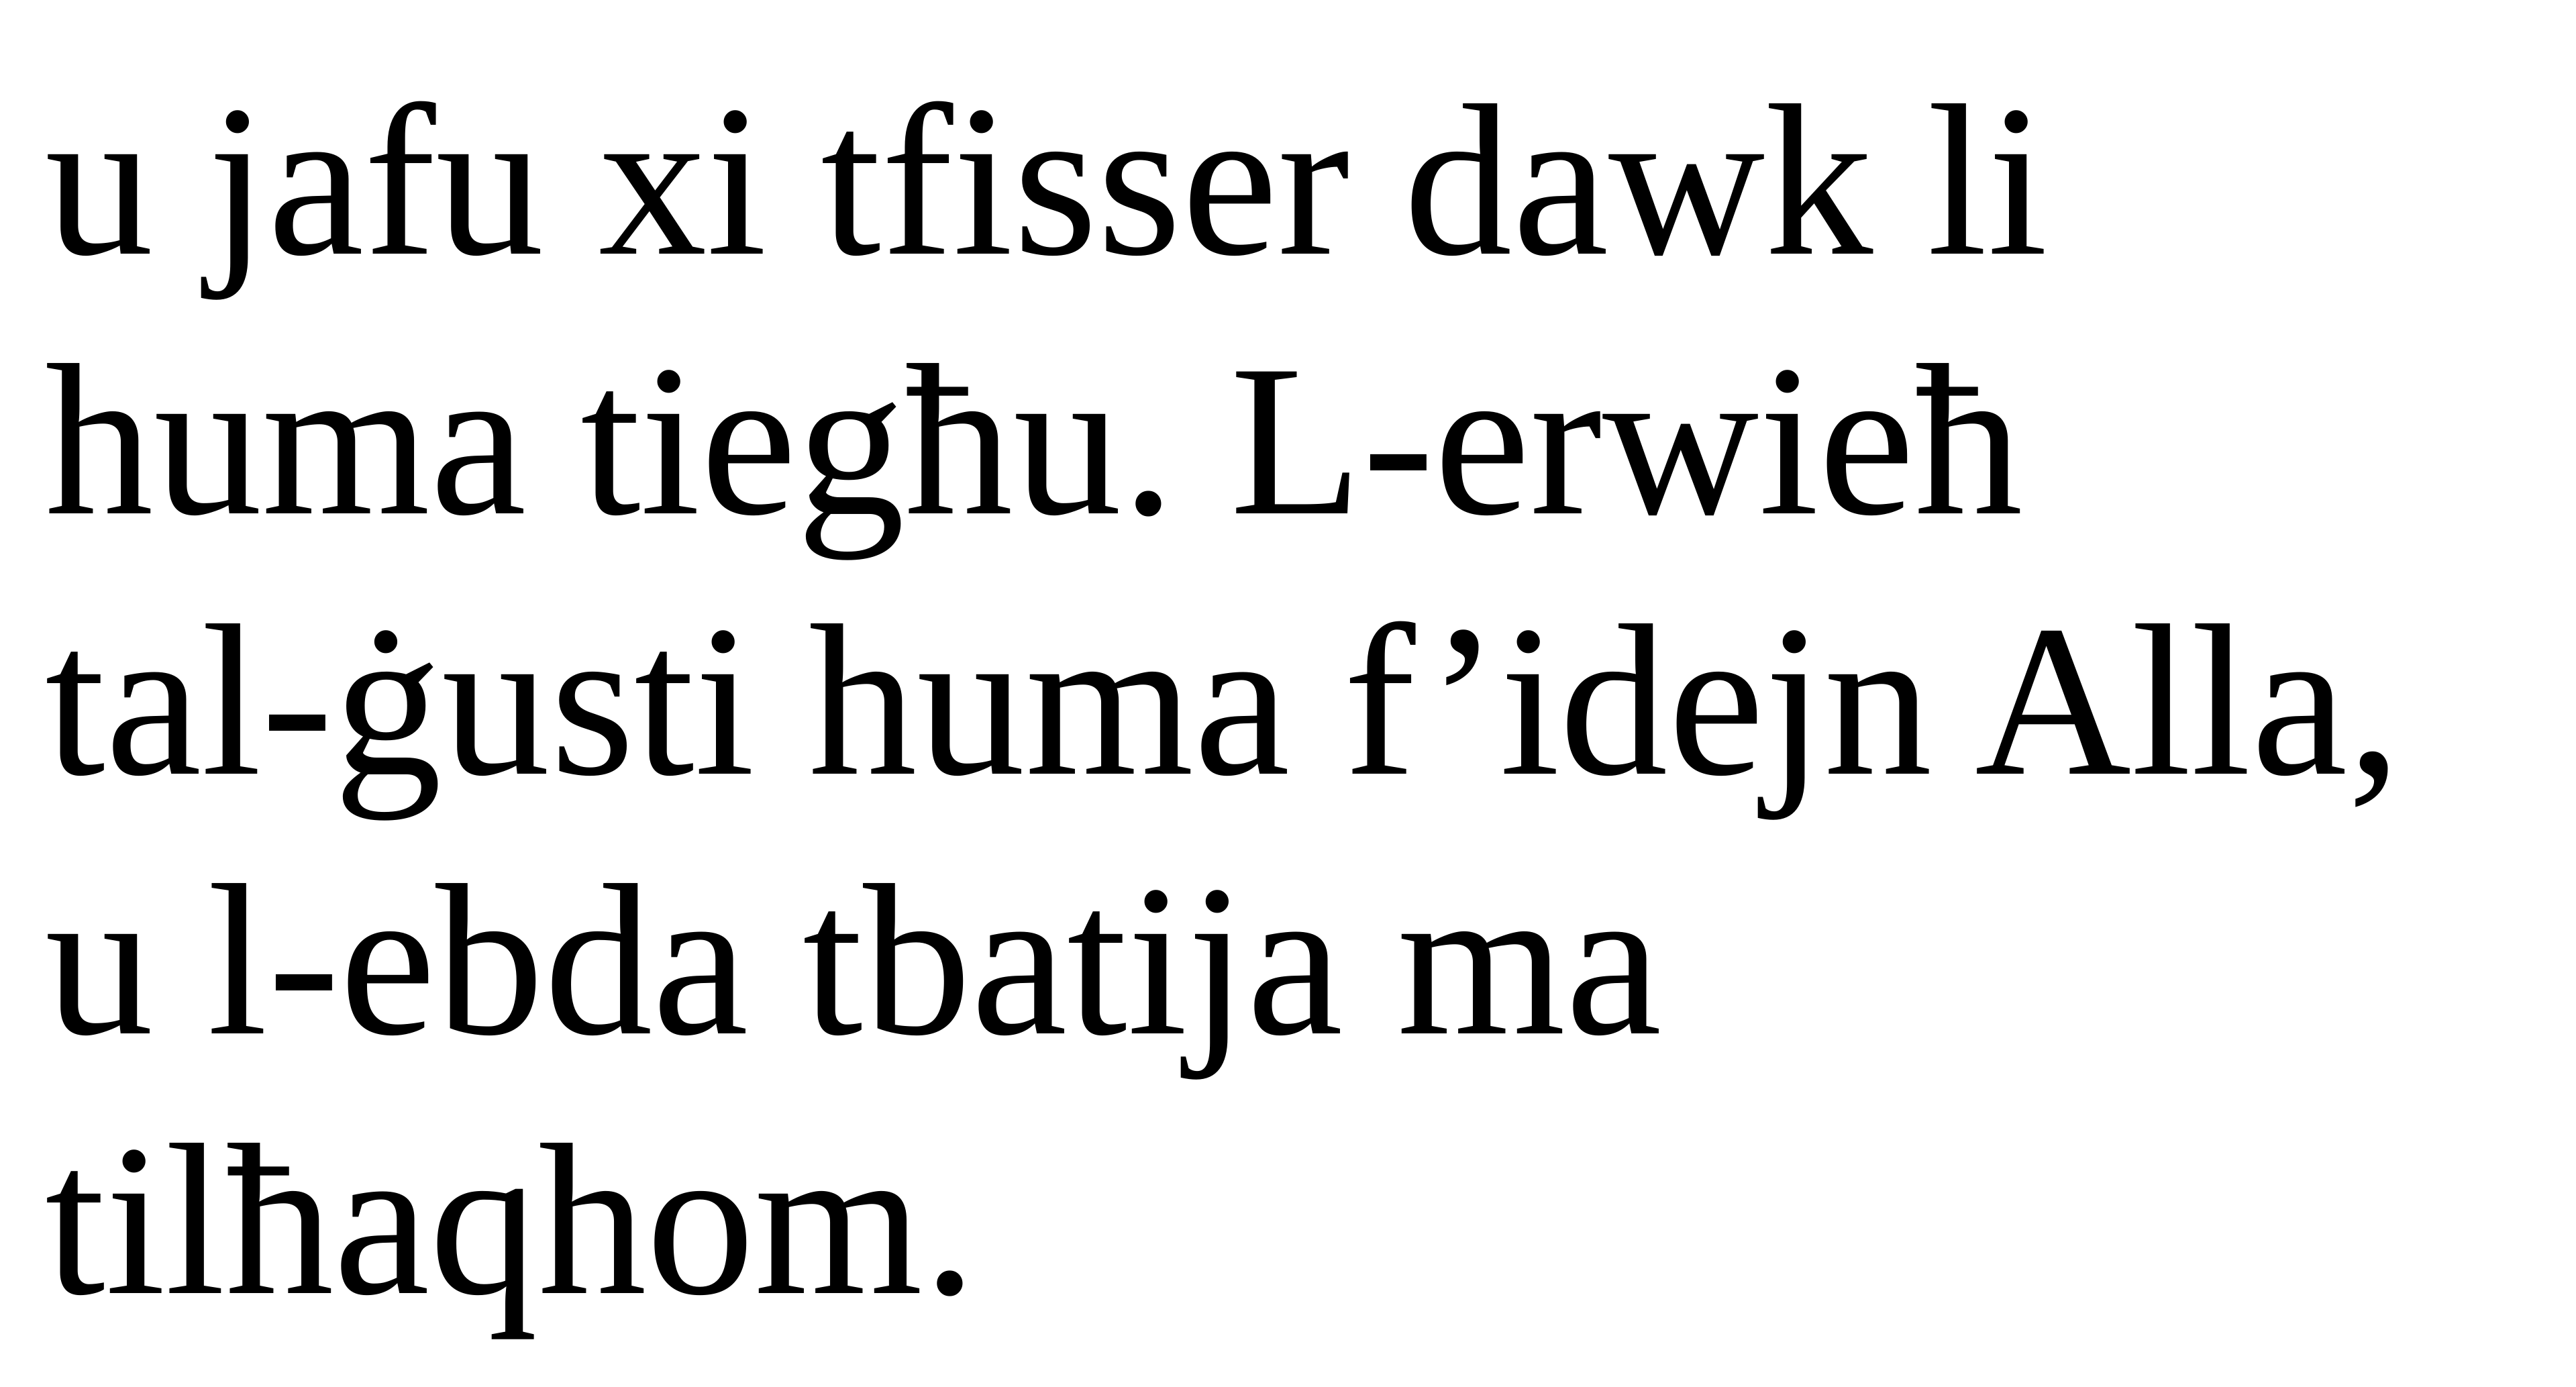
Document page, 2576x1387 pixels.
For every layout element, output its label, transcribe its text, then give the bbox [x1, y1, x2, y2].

text_box u jafu xi tfisser dawk li huma tiegħu. L-erwieħ tal-ġusti huma f’idejn Alla, u l-ebda tbatija ma tilħaqhom. [35, 32, 2540, 1342]
